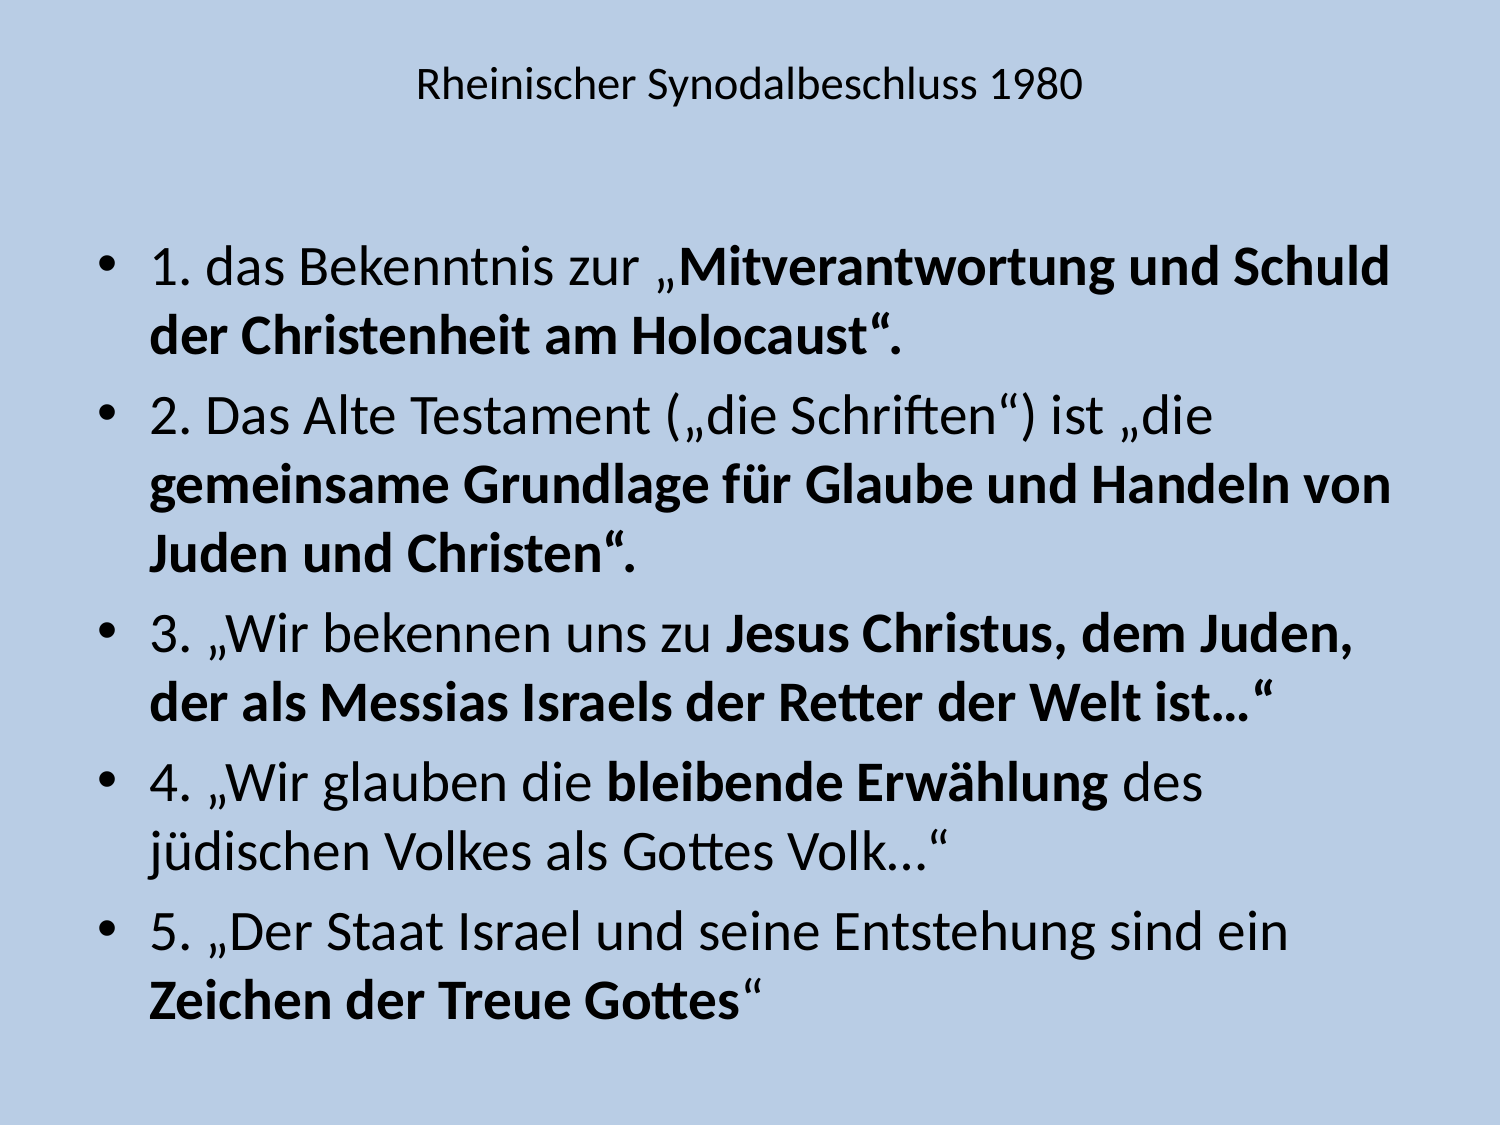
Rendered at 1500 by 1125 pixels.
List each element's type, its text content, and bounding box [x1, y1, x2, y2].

list 1. das Bekenntnis zur „Mitverantwortung und Schuld der Christenheit am Holocaust“. 2. Das Alte Testament („die Schriften“) ist „die gemeinsame Grundlage für Glaube und Handeln von Juden und Christen“. 3. „Wir bekennen uns zu Jesus Christus, dem Juden, der als Messias Israels der Retter der Welt ist…“ 4. „Wir glauben die bleibende Erwählung des jüdischen Volkes als Gottes Volk…“ 5. „Der Staat Israel und seine Entstehung sind ein Zeichen der Treue Gottes“ [82, 140, 1425, 1043]
title Rheinischer Synodalbeschluss 1980 [75, 45, 1425, 118]
